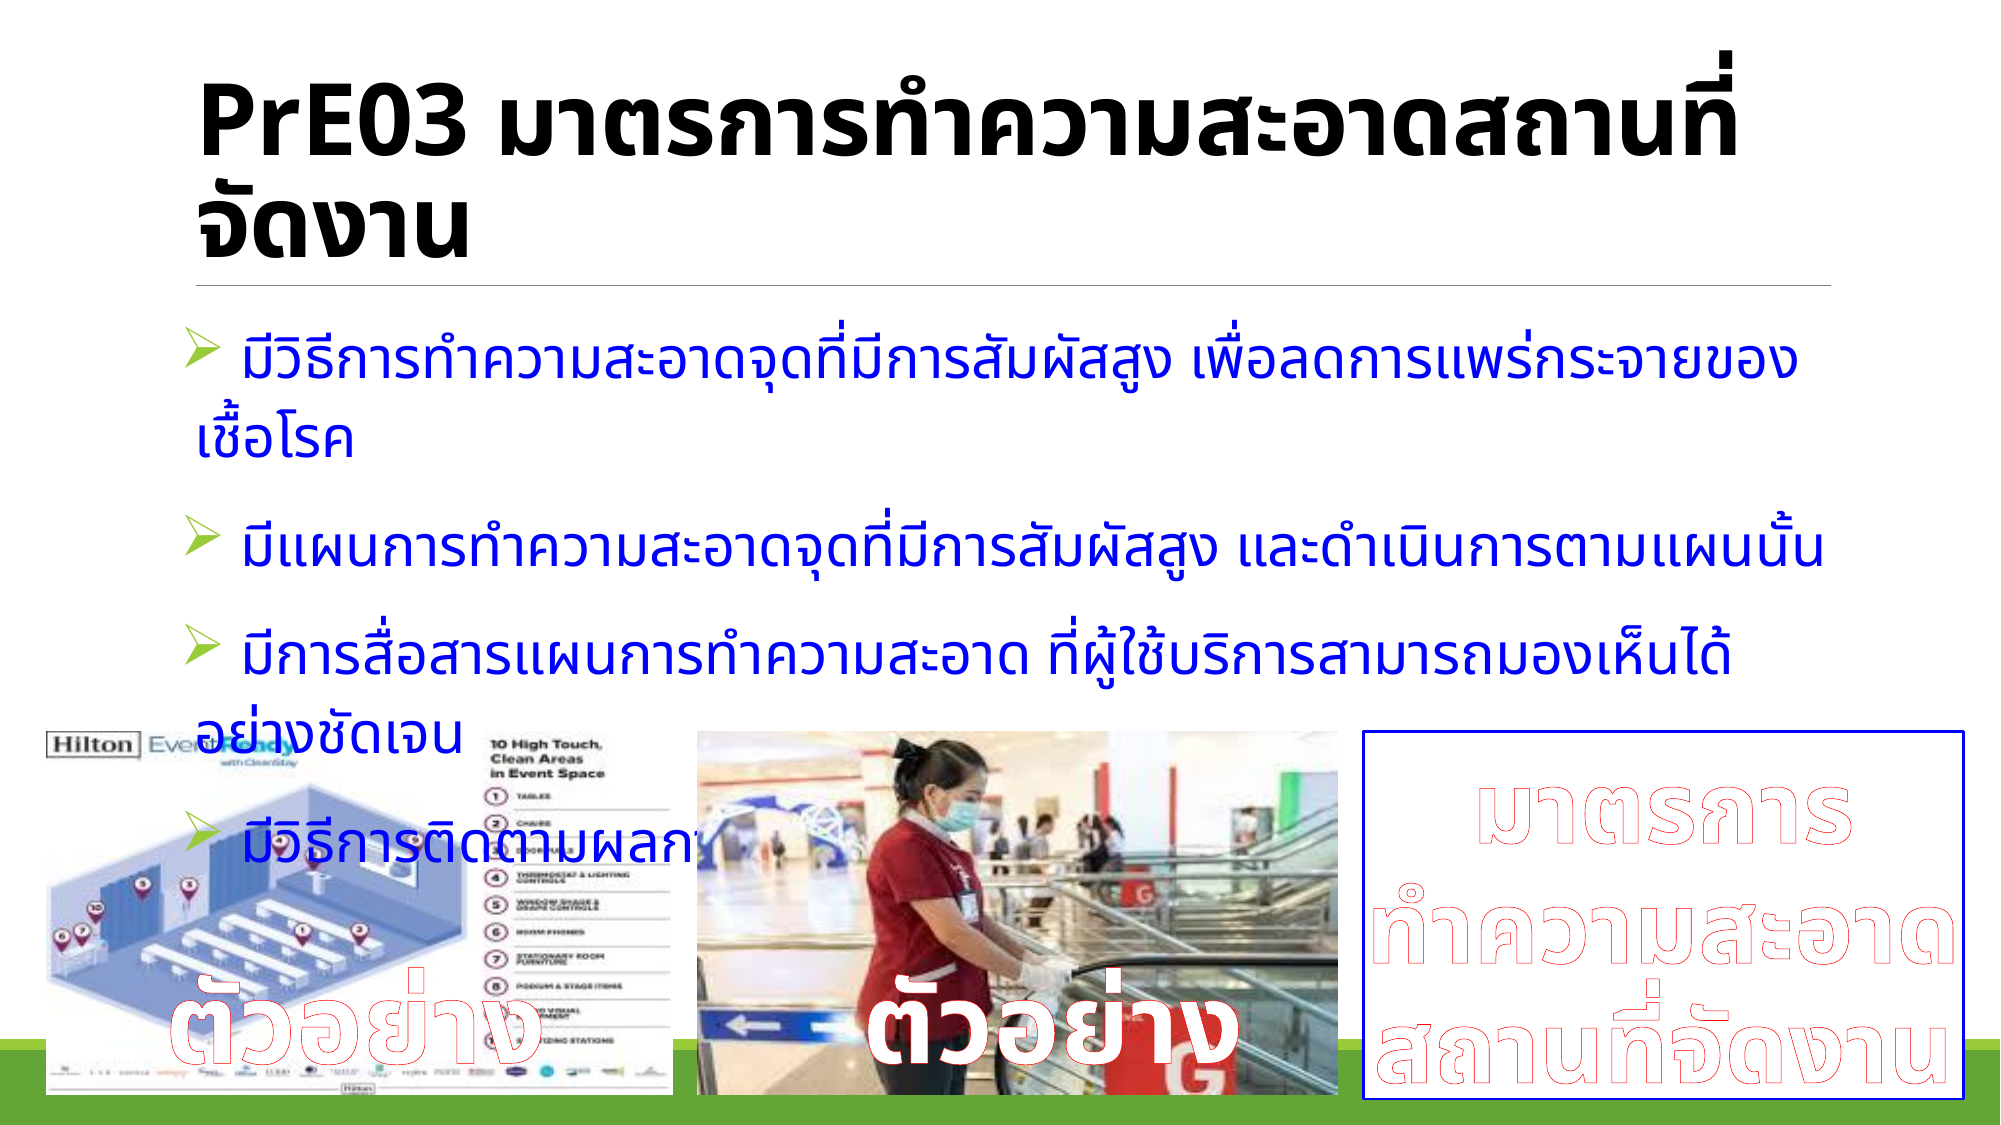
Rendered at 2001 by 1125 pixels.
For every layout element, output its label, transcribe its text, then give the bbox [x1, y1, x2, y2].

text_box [1362, 731, 1964, 1115]
list มีวิธีการทำความสะอาดจุดที่มีการสัมผัสสูง เพื่อลดการแพร่กระจายของเชื้อโรค มีแผนการทำความสะอาดจุดที่มีการสัมผัสสูง และดำเนินการตามแผนนั้น มีการสื่อสารแผนการทำความสะอาด ที่ผู้ใช้บริการสามารถมองเห็นได้อย่างชัดเจน มีวิธีการติดตามผลการทำความสะอาดสม่ำเสมอ [180, 302, 1830, 963]
picture [46, 731, 674, 1096]
picture [697, 731, 1338, 1096]
title PrE03 มาตรการทำความสะอาดสถานที่จัดงาน [180, 47, 1830, 285]
